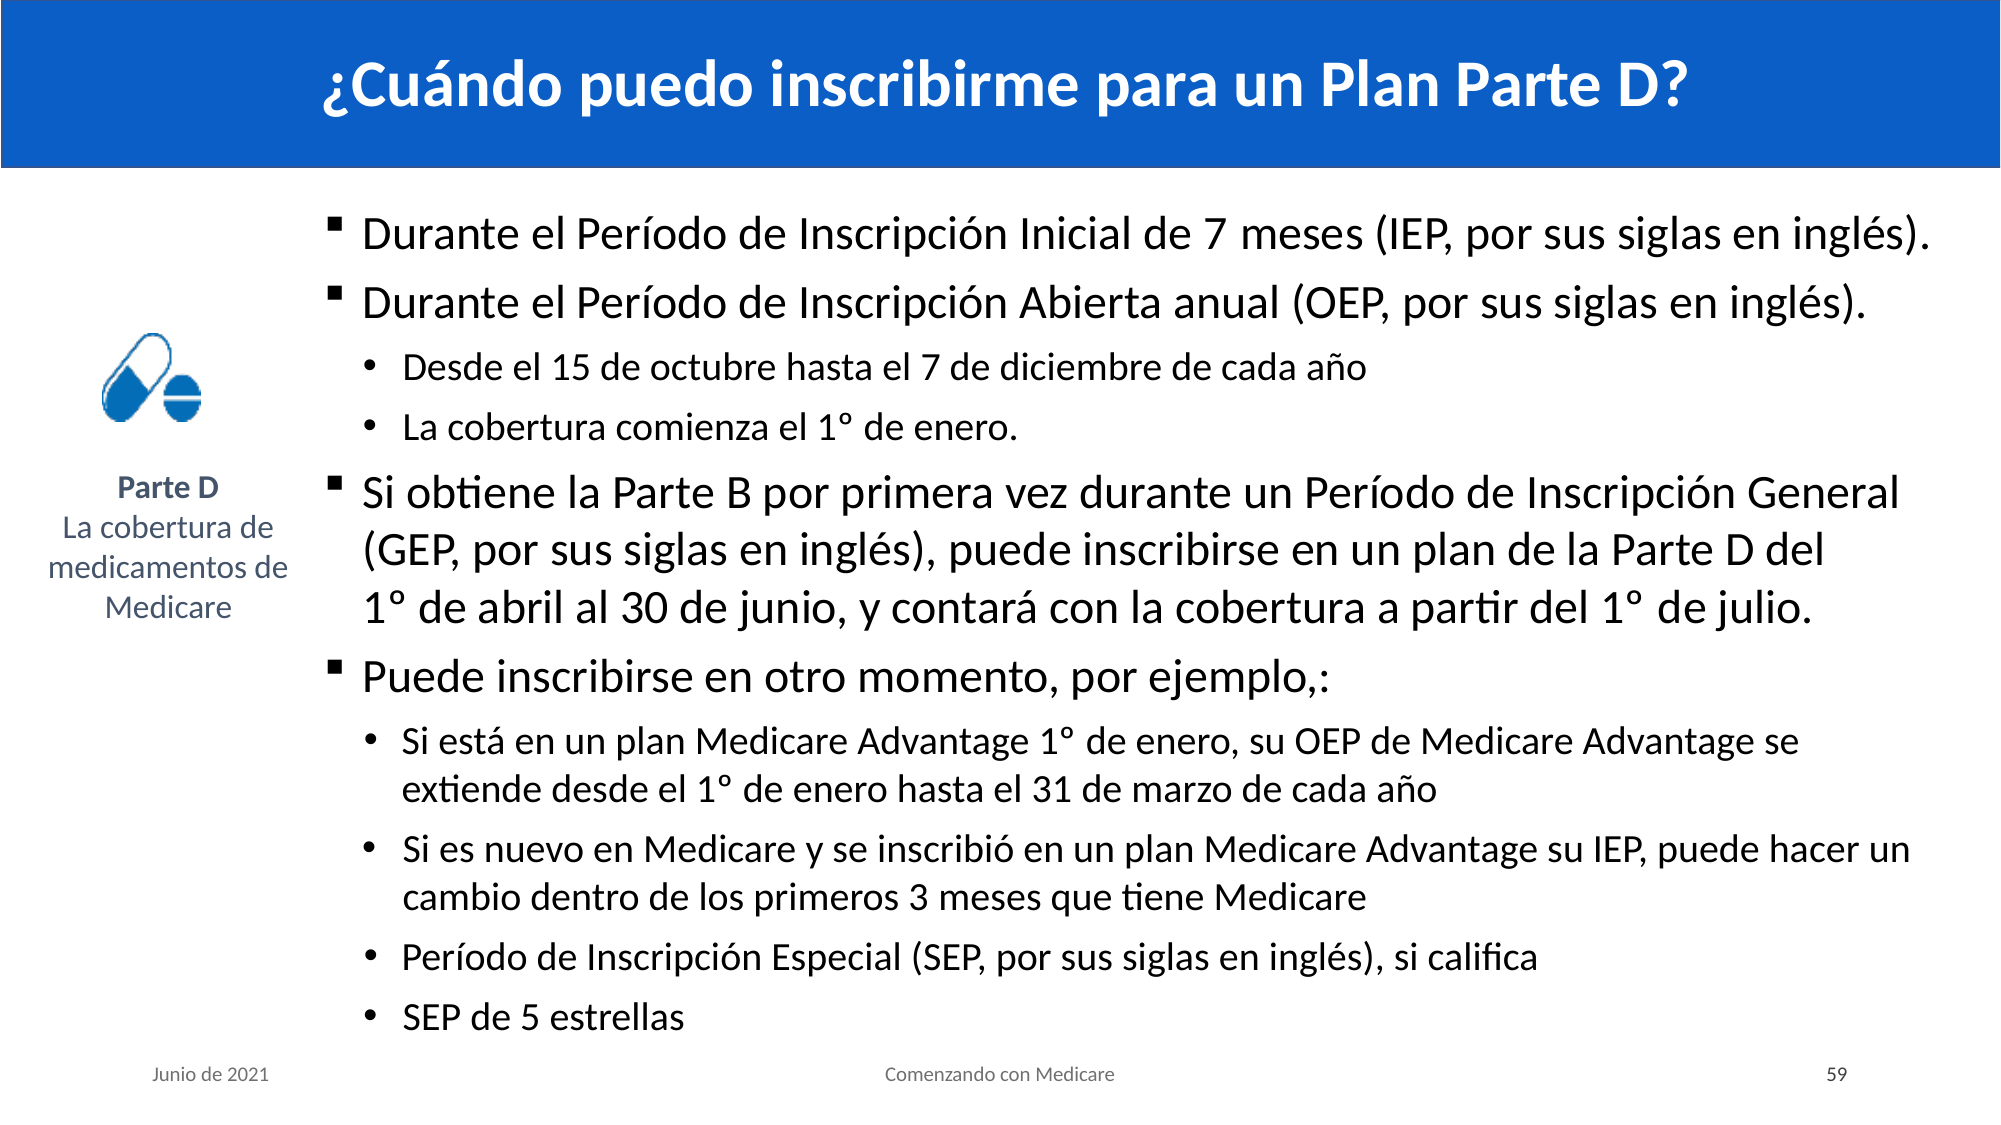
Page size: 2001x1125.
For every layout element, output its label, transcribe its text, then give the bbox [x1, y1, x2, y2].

title ¿Cuándo puedo inscribirme para un Plan Parte D? [56, 1, 1957, 169]
text_box Durante el Período de Inscripción Inicial de 7 meses (IEP, por sus siglas en inglés). Durante el Período de Inscripción Abierta anual (OEP, por sus siglas en inglés). Desde el 15 de octubre hasta el 7 de diciembre de cada año La cobertura comienza el 1º de enero. Si obtiene la Parte B por primera vez durante un Período de Inscripción General (GEP, por sus siglas en inglés), puede inscribirse en un plan de la Parte D del 1º de abril al 30 de junio, y contará con la cobertura a partir del 1º de julio. Puede inscribirse en otro momento, por ejemplo,: Si está en un plan Medicare Advantage 1º de enero, su OEP de Medicare Advantage se extiende desde el 1º de enero hasta el 31 de marzo de cada año Si es nuevo en Medicare y se inscribió en un plan Medicare Advantage su IEP, puede hacer un cambio dentro de los primeros 3 meses que tiene Medicare Período de Inscripción Especial (SEP, por sus siglas en inglés), si califica SEP de 5 estrellas [308, 193, 1957, 1068]
footer Comenzando con Medicare [662, 1068, 1338, 1103]
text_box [28, 333, 309, 595]
slide_number Junio de 2021 [137, 1042, 588, 1103]
